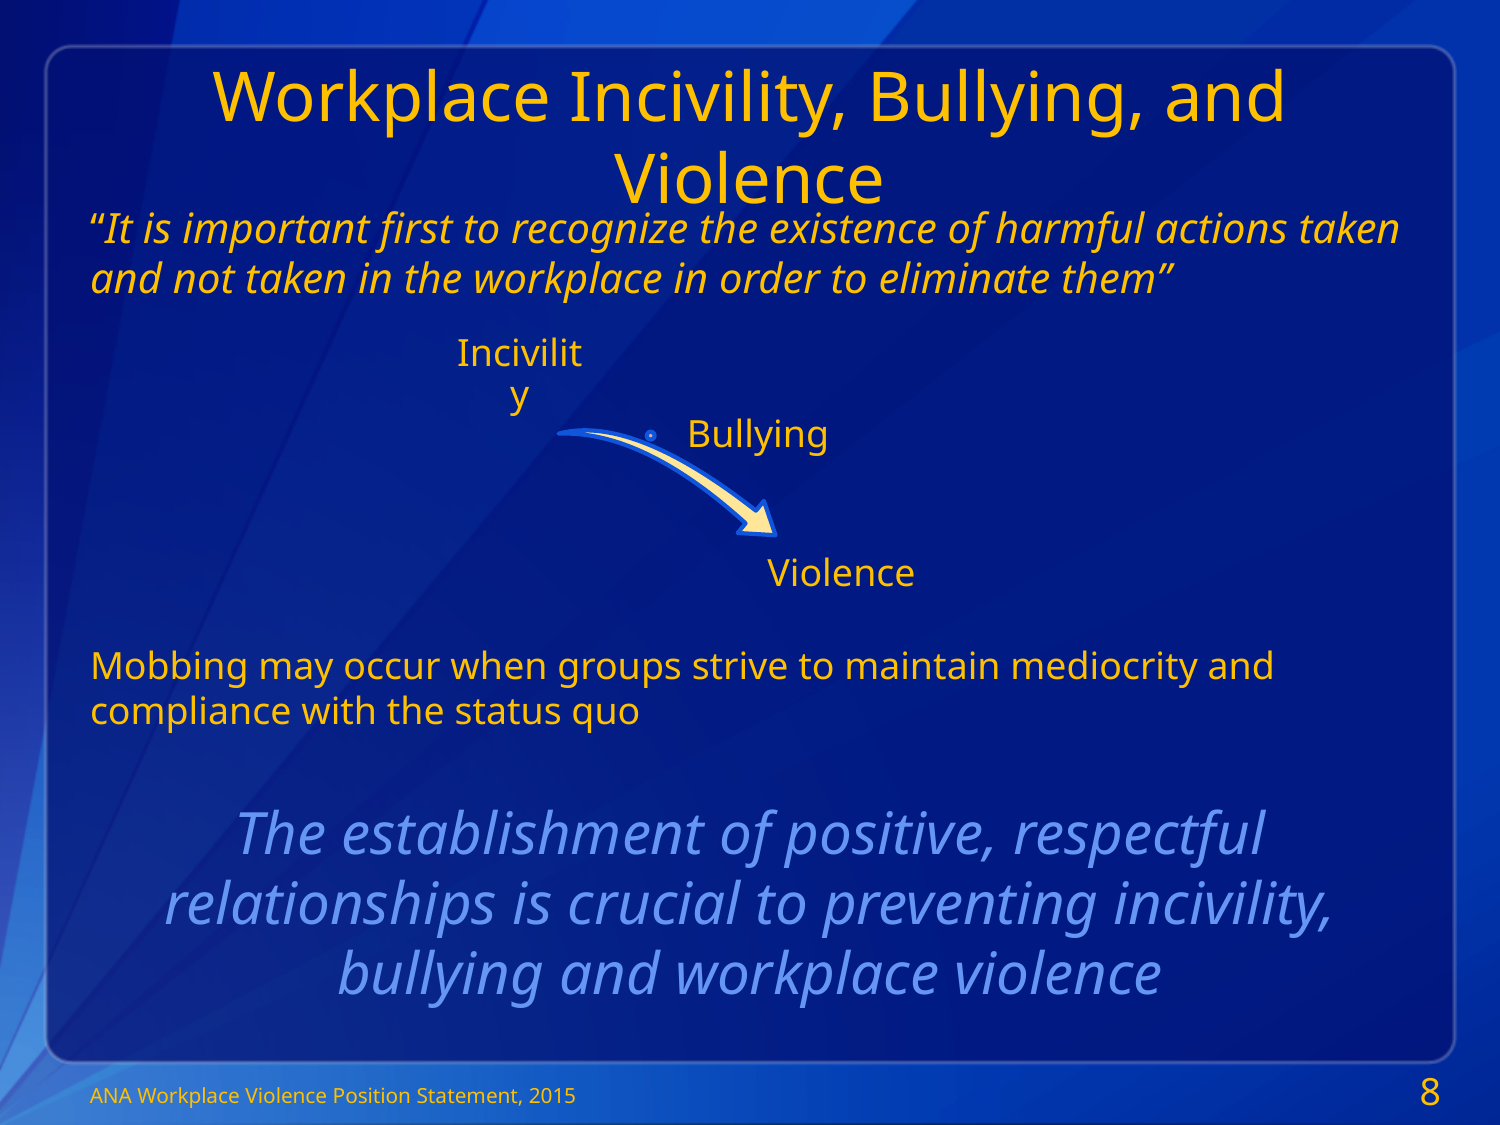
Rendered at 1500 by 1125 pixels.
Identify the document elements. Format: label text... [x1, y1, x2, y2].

text_box ANA Workplace Violence Position Statement, 2015 [75, 1075, 1178, 1115]
list “It is important first to recognize the existence of harmful actions taken and not taken in the workplace in order to eliminate them” Mobbing may occur when groups strive to maintain mediocrity and compliance with the status quo The establishment of positive, respectful relationships is crucial to preventing incivility, bullying and workplace violence [75, 194, 1425, 1031]
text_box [377, 291, 941, 653]
picture [0, 0, 1500, 1125]
slide_number 8 [1404, 1060, 1480, 1125]
title Workplace Incivility, Bullying, and Violence [75, 45, 1425, 194]
